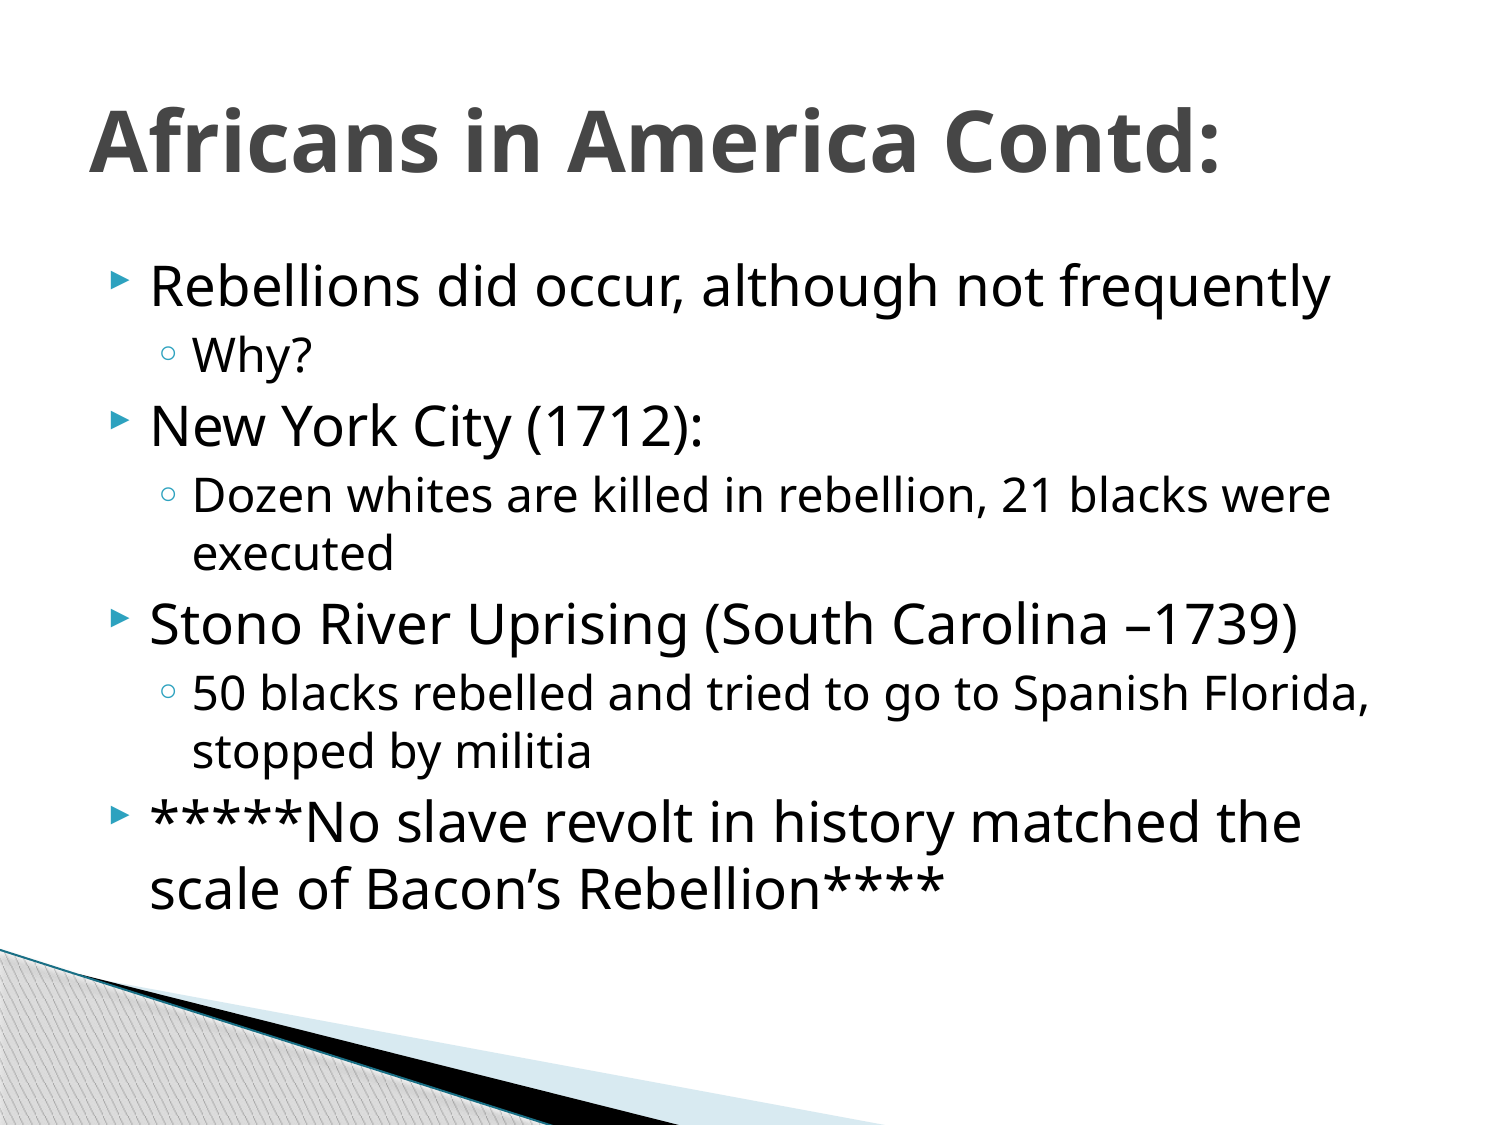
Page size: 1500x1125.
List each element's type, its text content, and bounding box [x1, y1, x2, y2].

list Rebellions did occur, although not frequently Why? New York City (1712): Dozen whites are killed in rebellion, 21 blacks were executed Stono River Uprising (South Carolina –1739) 50 blacks rebelled and tried to go to Spanish Florida, stopped by militia *****No slave revolt in history matched the scale of Bacon’s Rebellion**** [75, 243, 1425, 986]
title Africans in America Contd: [75, 45, 1425, 233]
